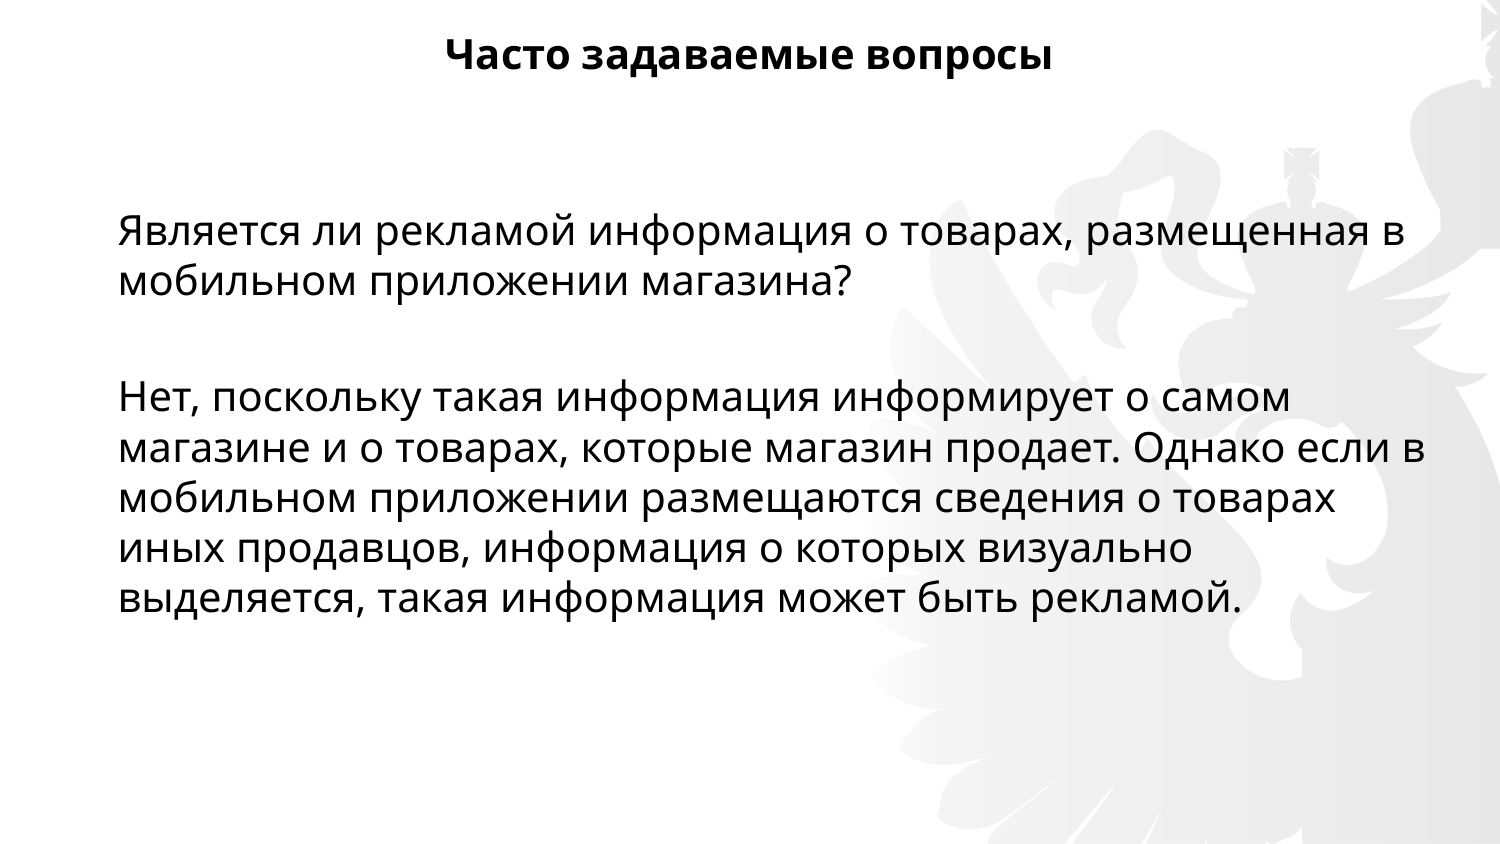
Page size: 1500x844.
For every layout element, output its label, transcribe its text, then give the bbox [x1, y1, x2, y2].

text_box Часто задаваемые вопросы [74, 20, 852, 119]
picture [857, 0, 1500, 844]
text_box Является ли рекламой информация о товарах, размещенная в мобильном приложении магазина? Нет, поскольку такая информация информирует о самом магазине и о товарах, которые магазин продает. Однако если в мобильном приложении размещаются сведения о товарах иных продавцов, информация о которых визуально выделяется, такая информация может быть рекламой. [102, 96, 852, 844]
